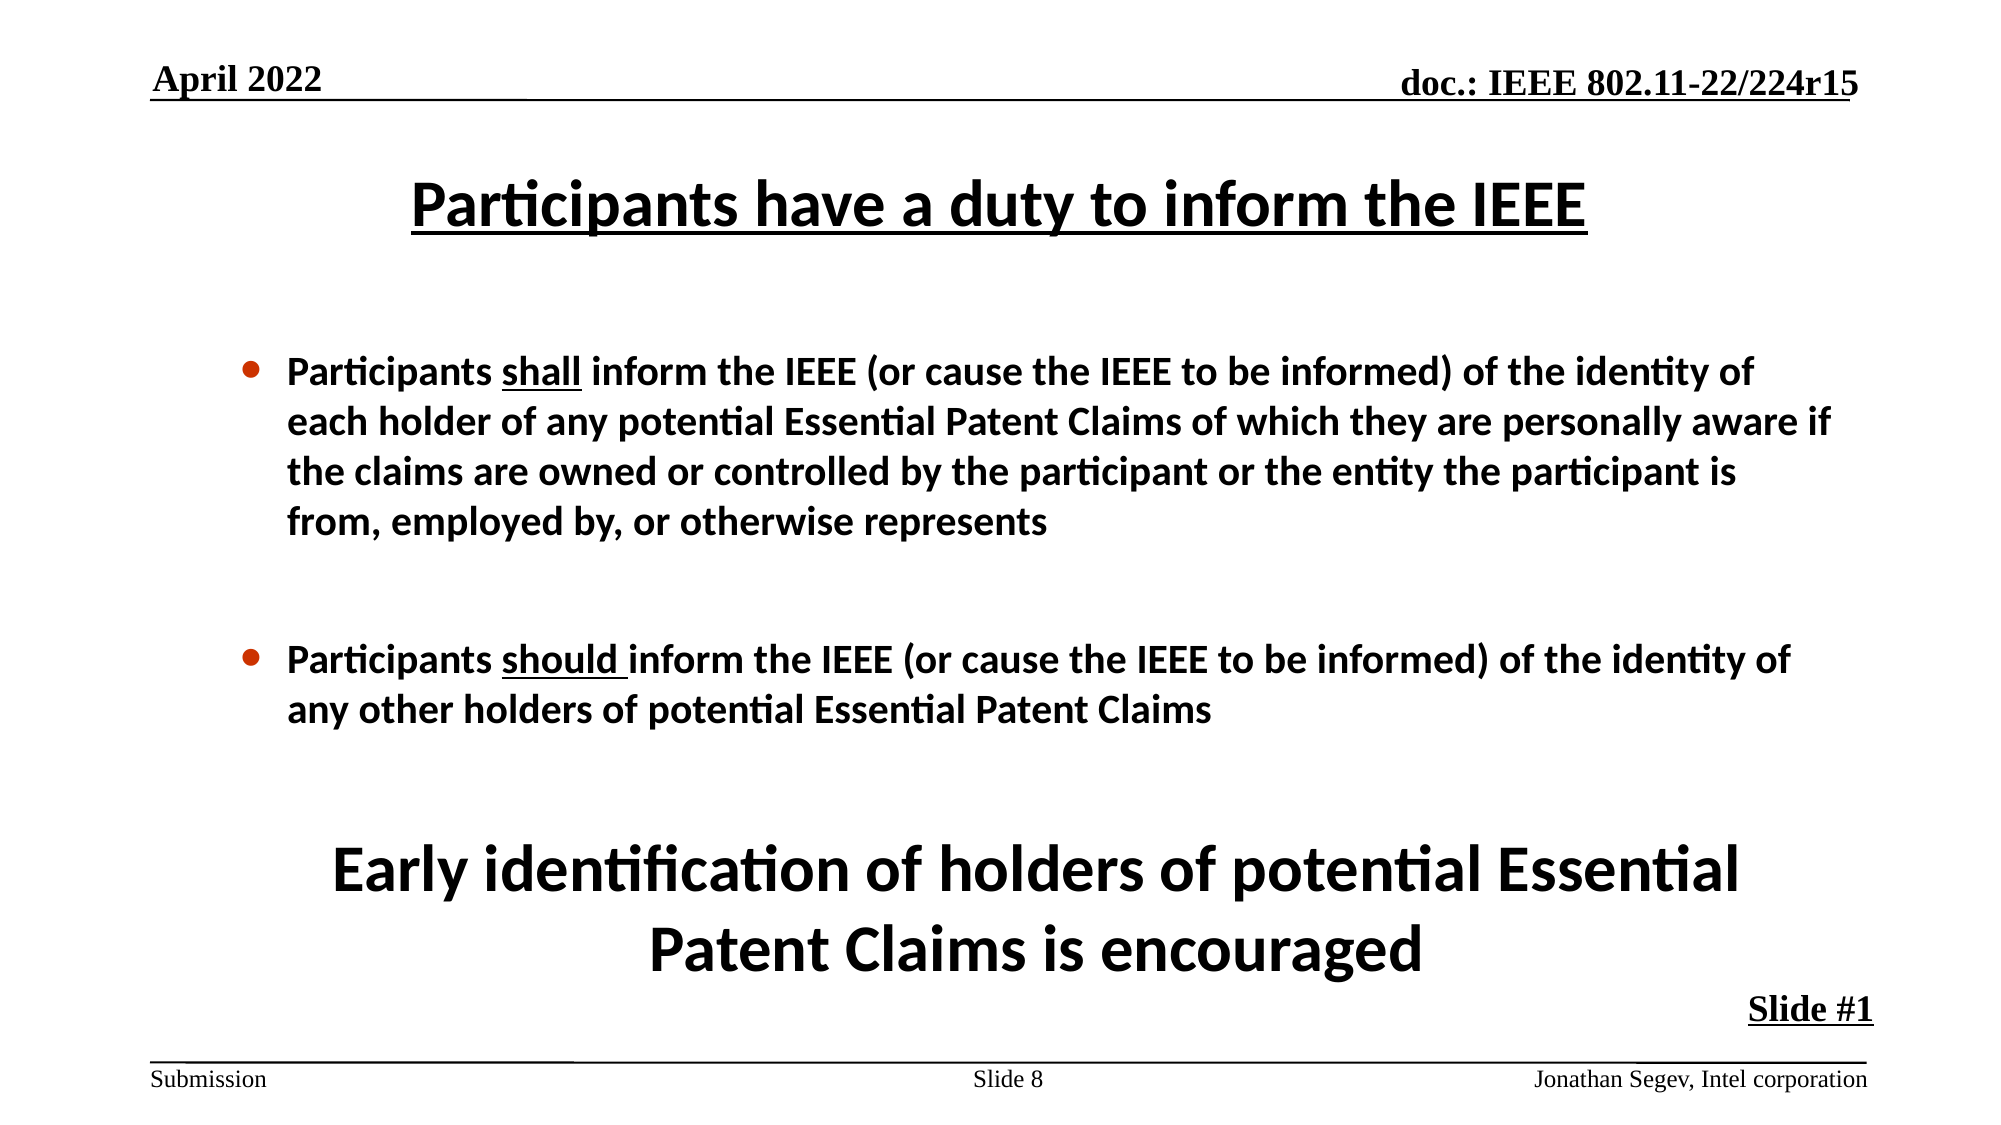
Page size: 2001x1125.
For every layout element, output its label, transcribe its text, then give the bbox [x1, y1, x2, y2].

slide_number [152, 54, 563, 100]
slide_number Slide 8 [950, 1061, 1067, 1123]
list Participants shall inform the IEEE (or cause the IEEE to be informed) of the identity of each holder of any potential Essential Patent Claims of which they are personally aware if the claims are owned or controlled by the participant or the entity the participant is from, employed by, or otherwise represents Participants should inform the IEEE (or cause the IEEE to be informed) of the identity of any other holders of potential Essential Patent Claims Early identification of holders of potential Essential Patent Claims is encouraged [149, 336, 1850, 1012]
text_box Slide #1 [1733, 976, 1890, 1037]
title Participants have a duty to inform the IEEE [149, 112, 1850, 288]
footer Jonathan Segev, Intel corporation [1171, 1061, 1869, 1093]
